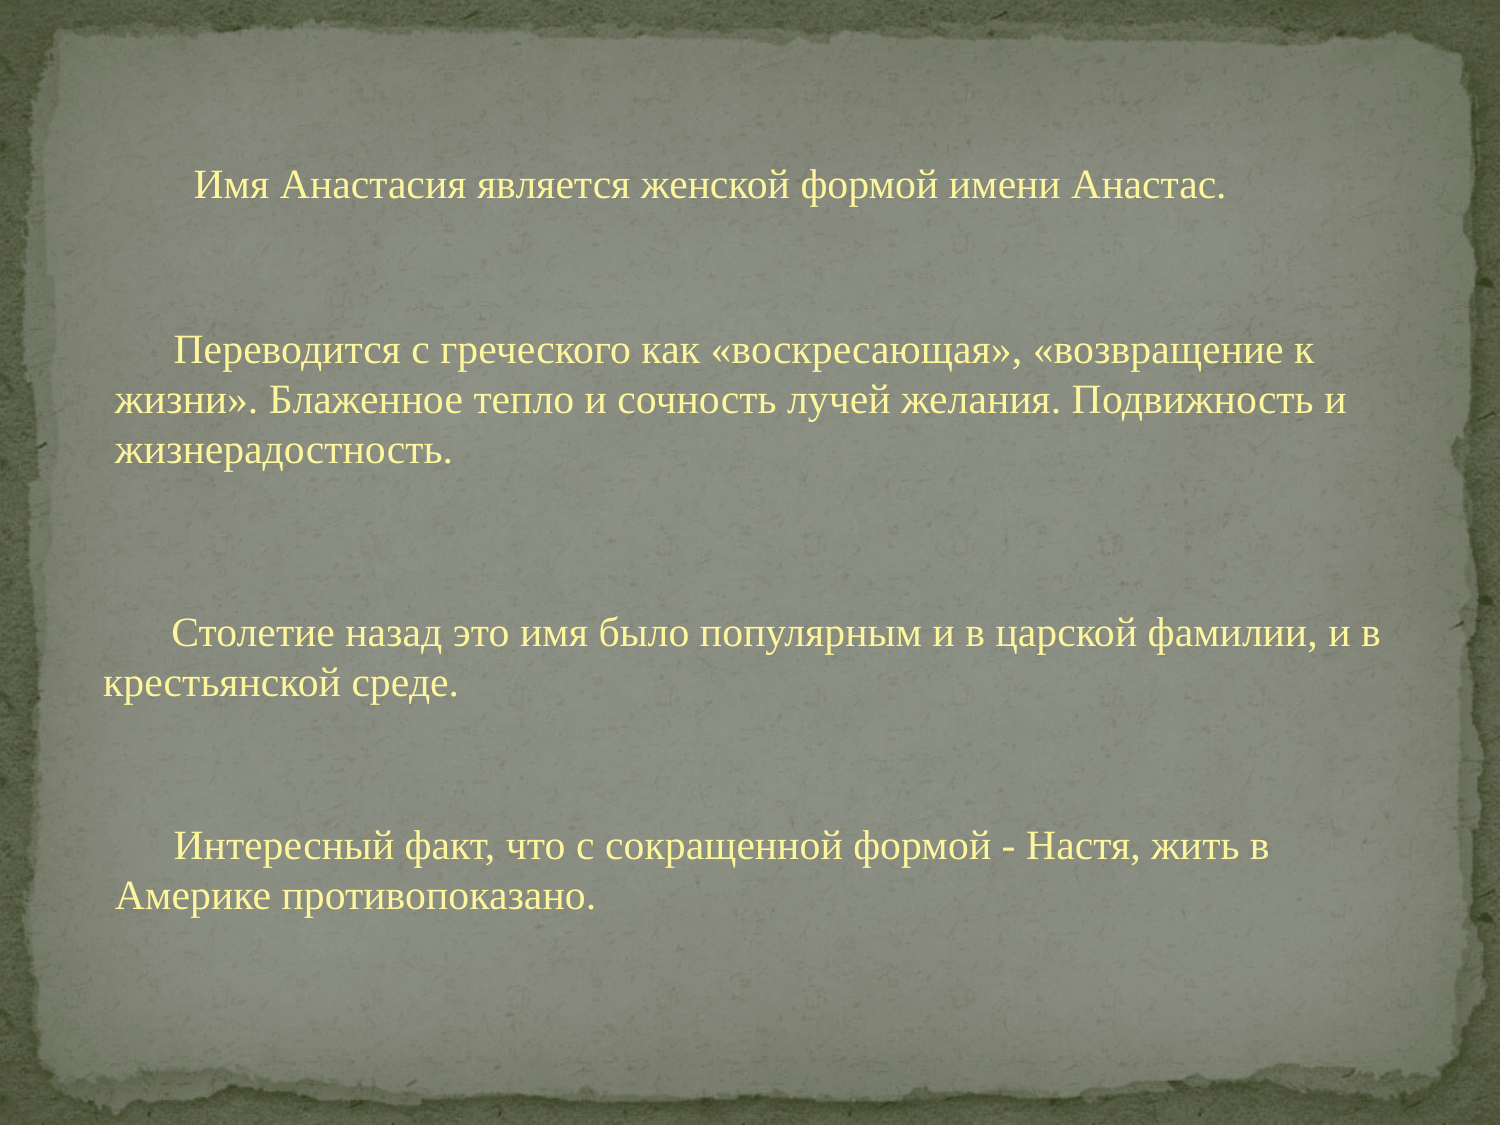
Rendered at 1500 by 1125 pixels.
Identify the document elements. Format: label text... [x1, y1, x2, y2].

text_box Столетие назад это имя было популярным и в царской фамилии, и в крестьянской среде. [88, 597, 1412, 713]
text_box Имя Анастасия является женской формой имени Анастас. [135, 149, 1388, 214]
text_box Интересный факт, что с сокращенной формой - Настя, жить в Америке противопоказано. [100, 810, 1353, 926]
text_box Переводится с греческого как «воскресающая», «возвращение к жизни». Блаженное тепло и сочность лучей желания. Подвижность и жизнерадостность. [100, 314, 1412, 480]
